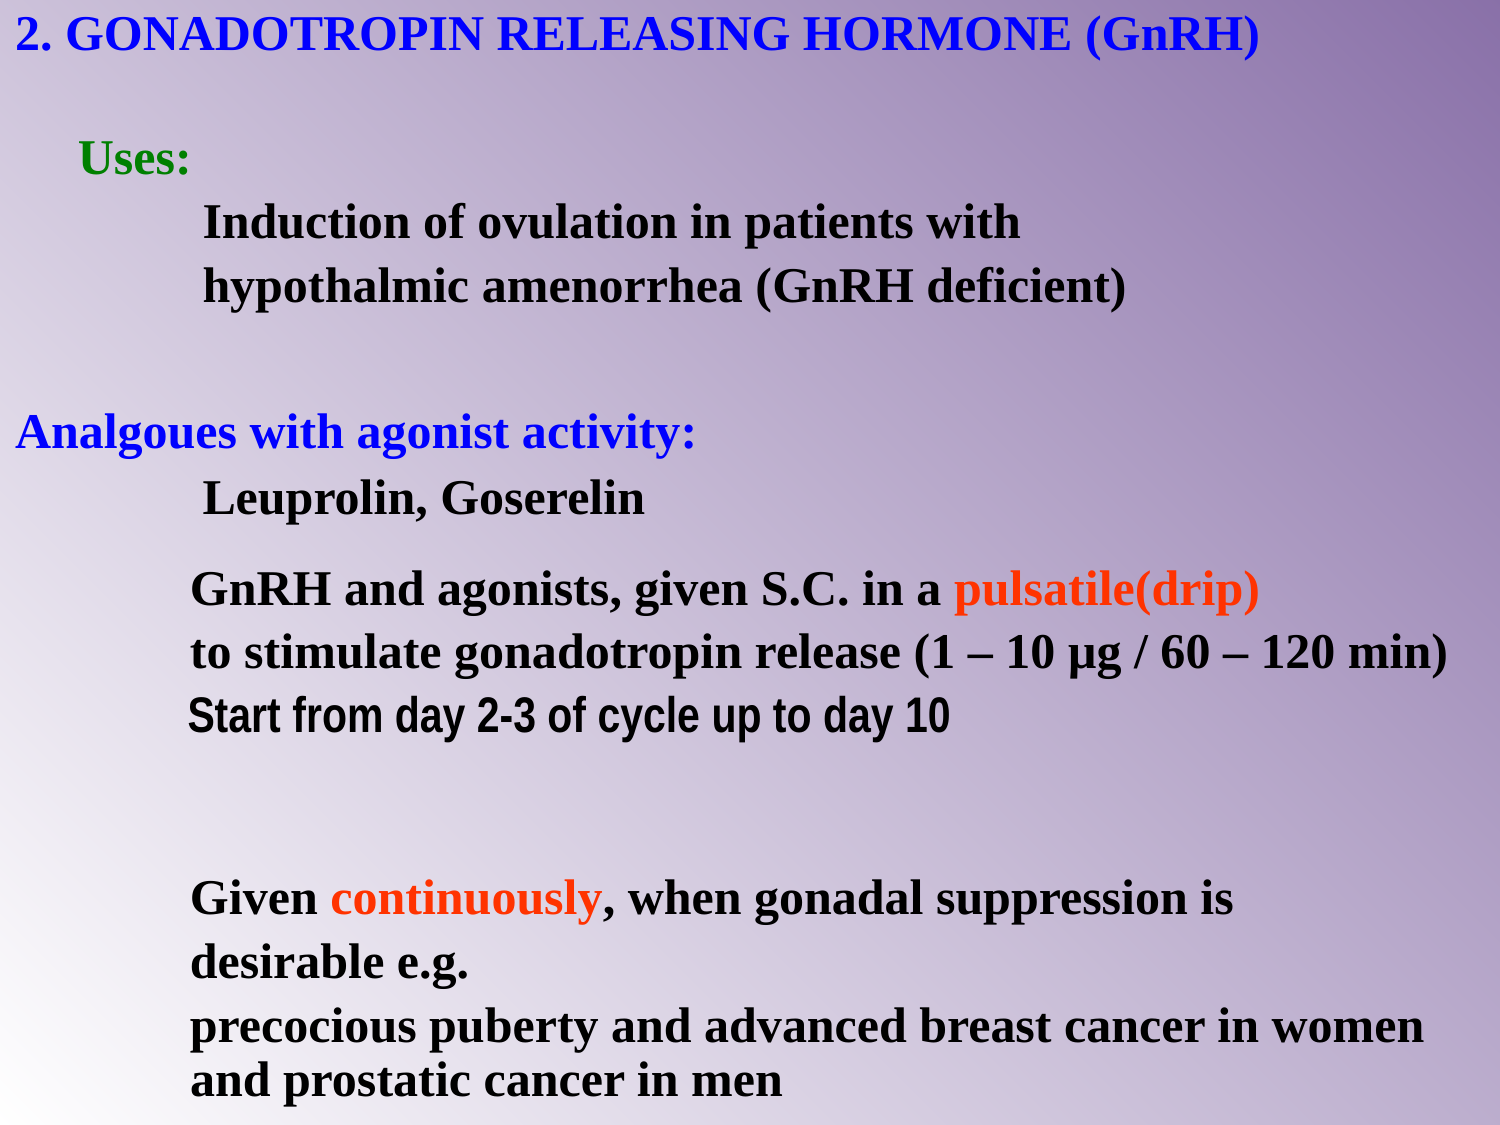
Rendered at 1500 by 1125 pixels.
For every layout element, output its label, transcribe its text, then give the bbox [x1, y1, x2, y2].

list 2. GONADOTROPIN RELEASING HORMONE (GnRH) Uses: Induction of ovulation in patients with hypothalmic amenorrhea (GnRH deficient) Analgoues with agonist activity: Leuprolin, Goserelin GnRH and agonists, given S.C. in a pulsatile(drip) to stimulate gonadotropin release (1 – 10 µg / 60 – 120 min) Start from day 2-3 of cycle up to day 10 Given continuously, when gonadal suppression is desirable e.g. precocious puberty and advanced breast cancer in women and prostatic cancer in men [0, 0, 1500, 1125]
